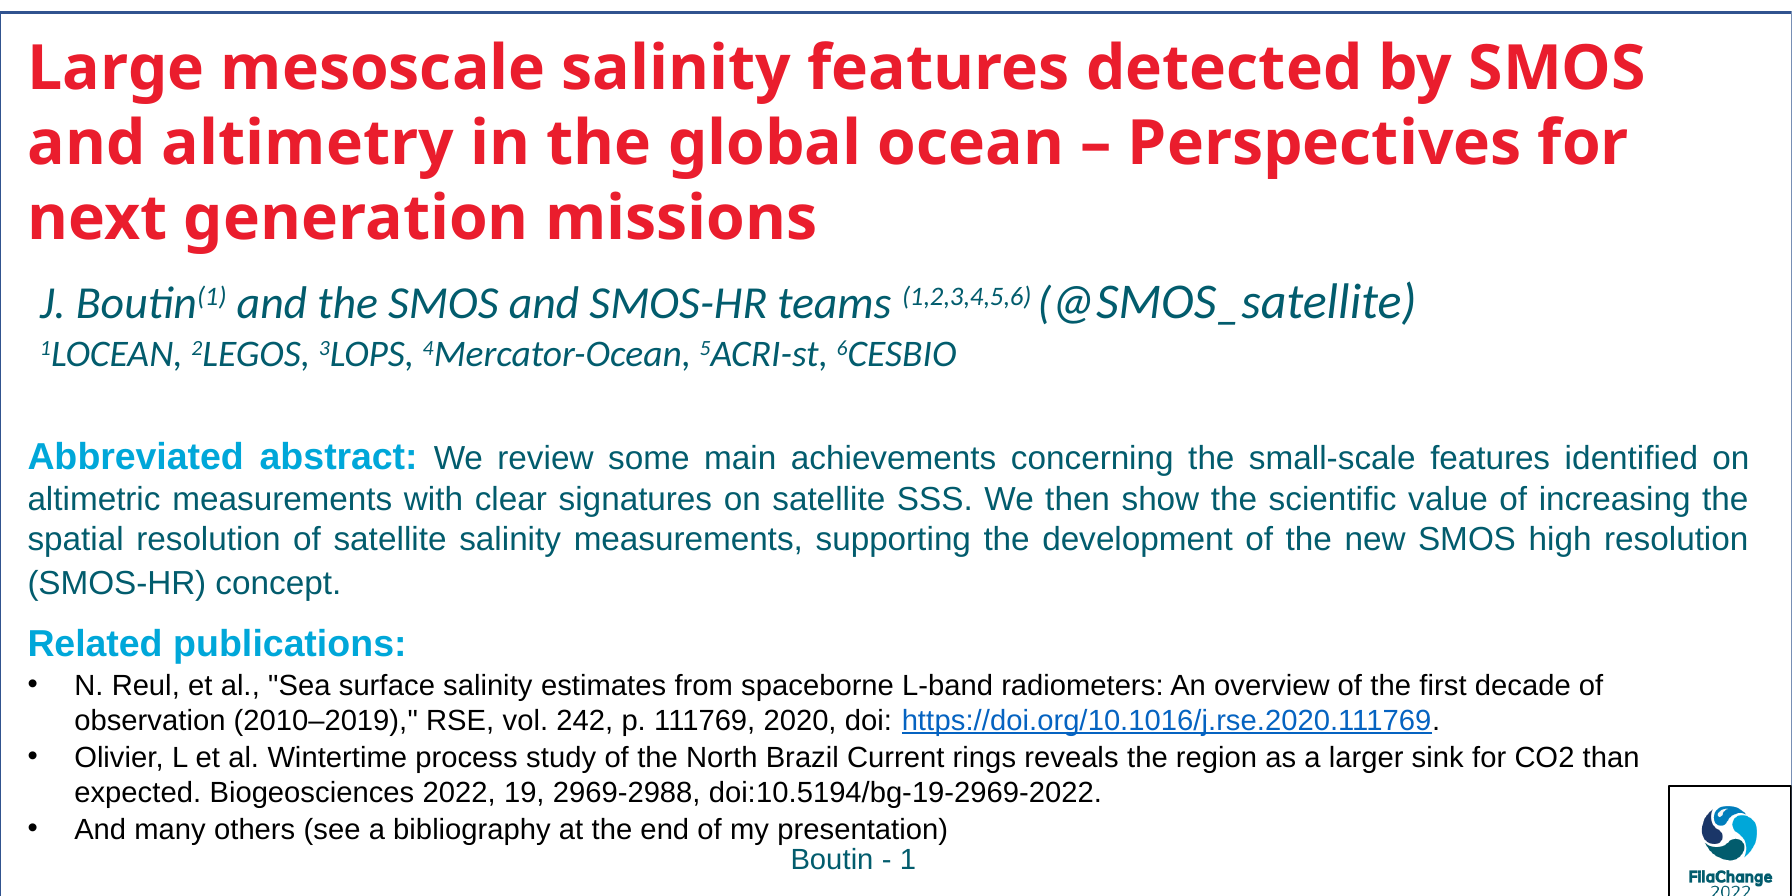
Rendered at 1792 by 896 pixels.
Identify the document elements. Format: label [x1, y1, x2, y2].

text_box [0, 12, 1792, 896]
